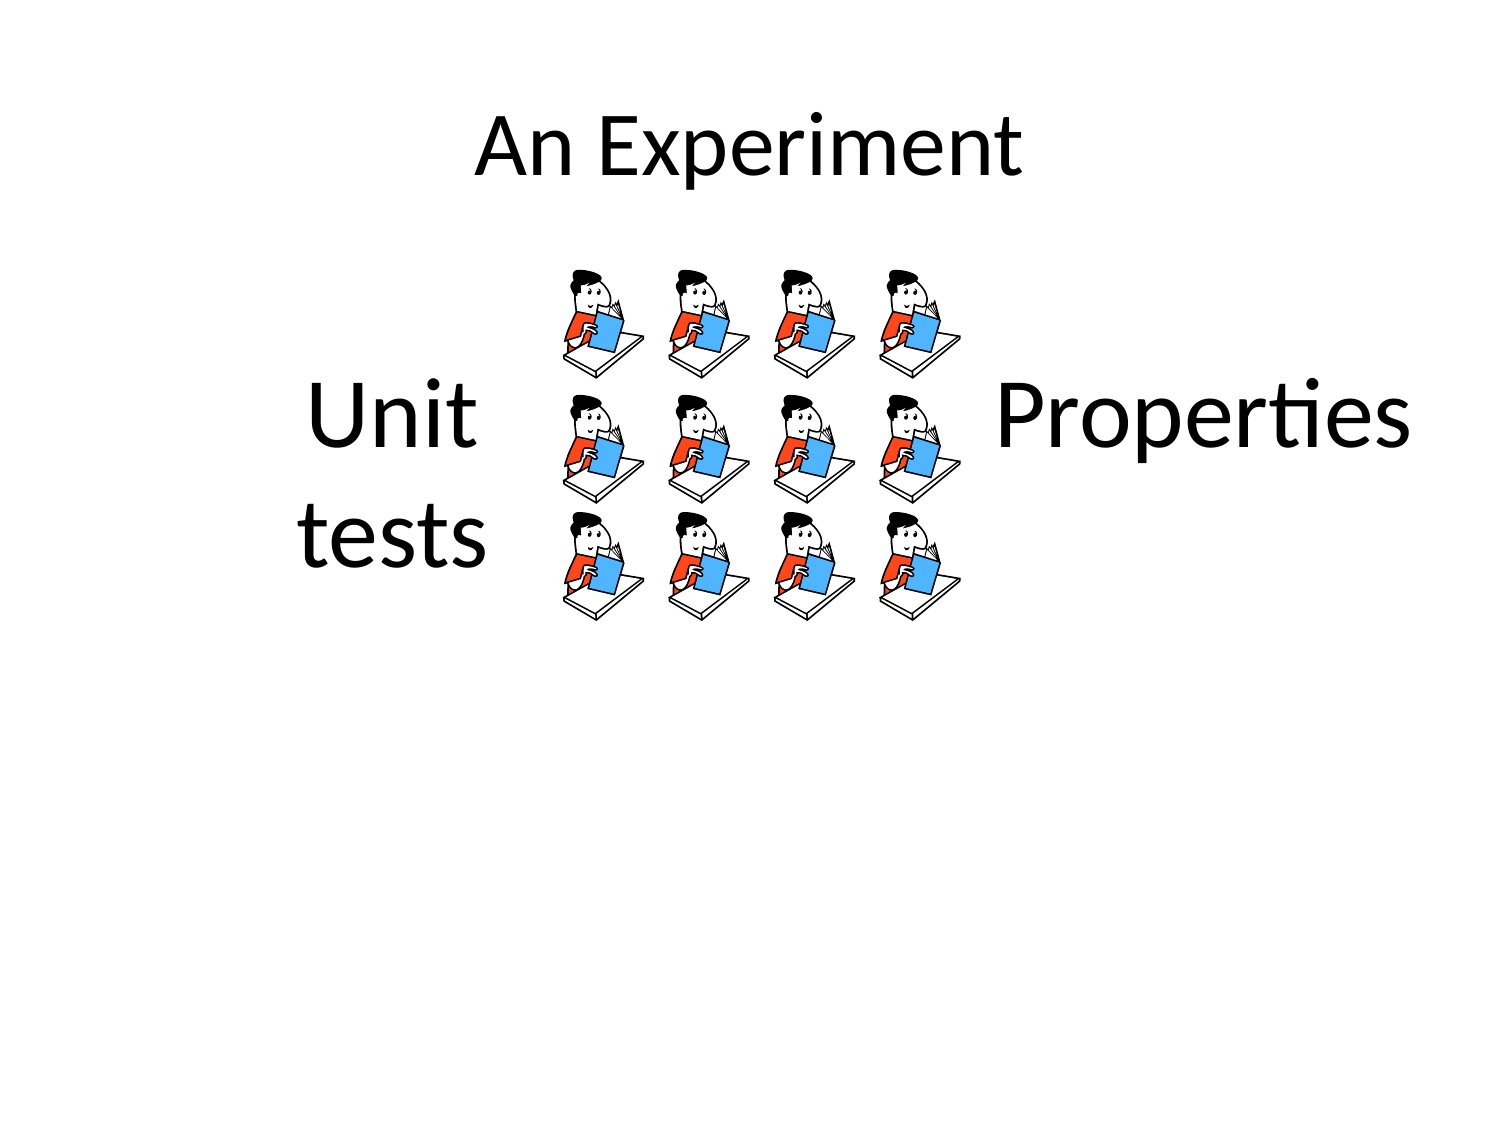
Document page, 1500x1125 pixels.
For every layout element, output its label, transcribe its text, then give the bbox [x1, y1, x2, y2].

text_box Unit tests [234, 339, 551, 595]
text_box Properties [972, 339, 1436, 475]
title An Experiment [75, 45, 1425, 233]
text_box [562, 269, 962, 622]
